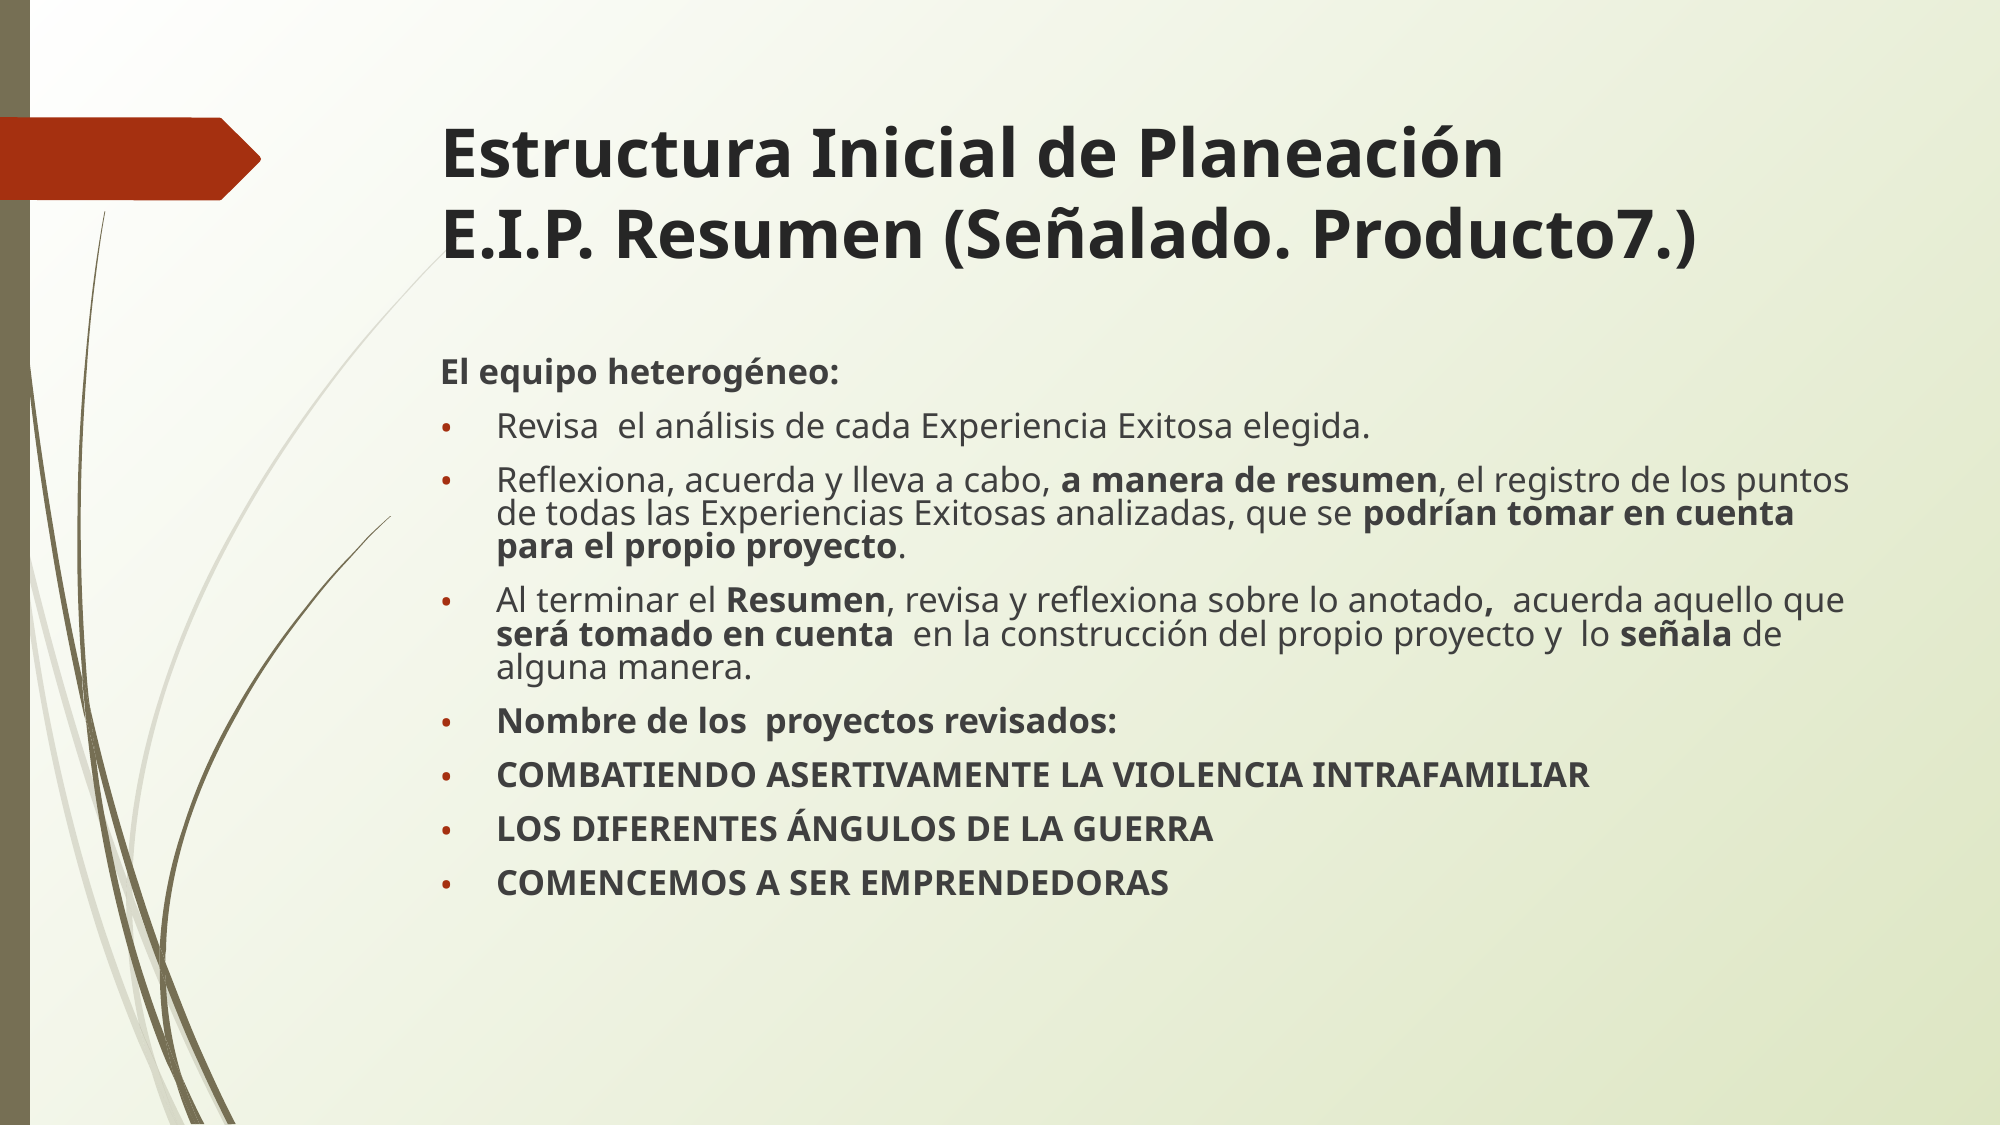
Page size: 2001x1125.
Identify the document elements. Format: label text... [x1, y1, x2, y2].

list El equipo heterogéneo: Revisa el análisis de cada Experiencia Exitosa elegida. Reflexiona, acuerda y lleva a cabo, a manera de resumen, el registro de los puntos de todas las Experiencias Exitosas analizadas, que se podrían tomar en cuenta para el propio proyecto. Al terminar el Resumen, revisa y reflexiona sobre lo anotado, acuerda aquello que será tomado en cuenta en la construcción del propio proyecto y lo señala de alguna manera. Nombre de los proyectos revisados: COMBATIENDO ASERTIVAMENTE LA VIOLENCIA INTRAFAMILIAR LOS DIFERENTES ÁNGULOS DE LA GUERRA COMENCEMOS A SER EMPRENDEDORAS [424, 350, 1888, 970]
title Estructura Inicial de Planeación E.I.P. Resumen (Señalado. Producto7.) [425, 102, 1888, 313]
